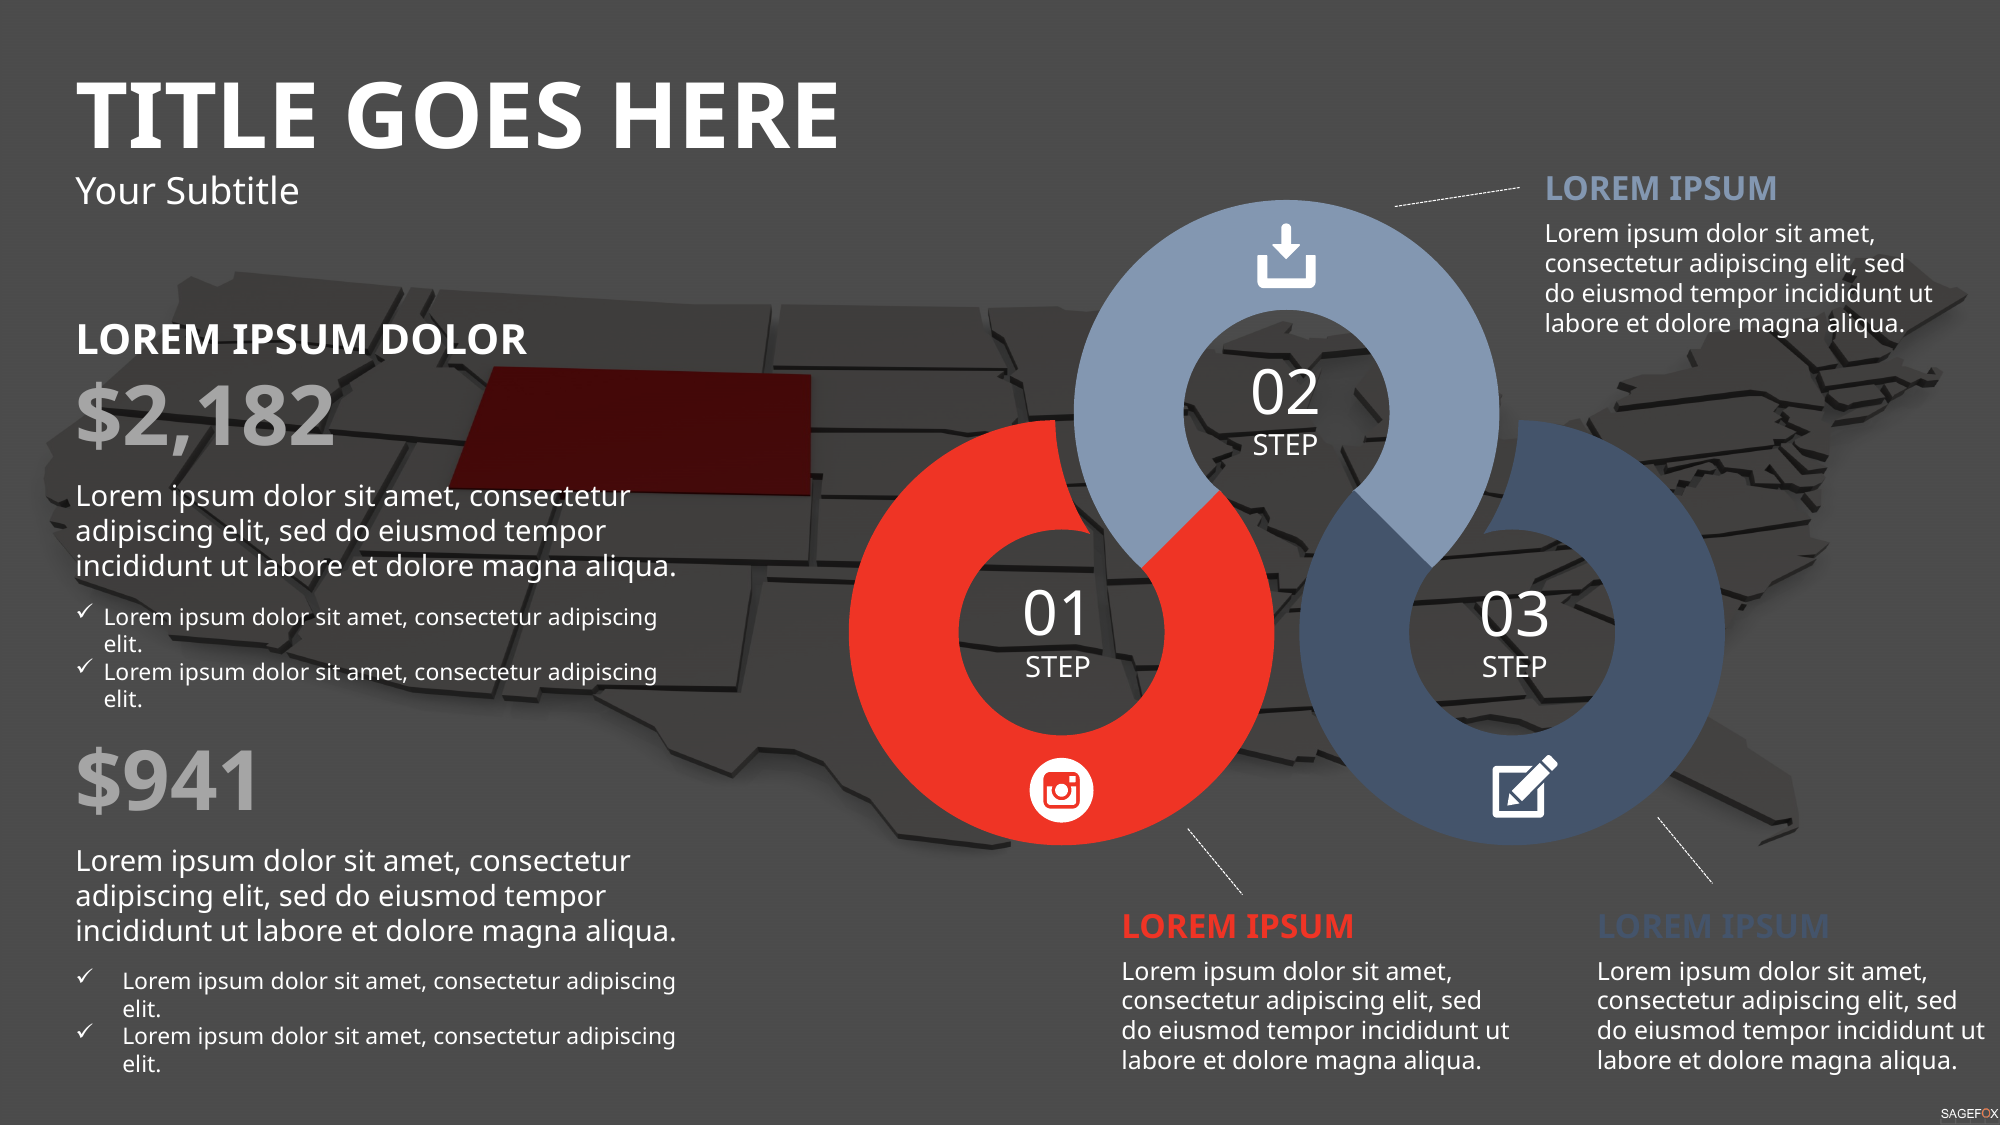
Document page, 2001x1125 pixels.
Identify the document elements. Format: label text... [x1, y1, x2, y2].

text_box TITLE GOES HERE Your Subtitle [60, 49, 1036, 220]
text_box LOREM IPSUM Lorem ipsum dolor sit amet, consectetur adipiscing elit, sed do eiusmod tempor incididunt ut labore et dolore magna aliqua. [1586, 900, 2000, 1080]
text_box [1257, 223, 1316, 289]
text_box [1394, 187, 1520, 207]
text_box [1072, 198, 1501, 569]
text_box 01 STEP [1004, 565, 1112, 691]
text_box LOREM IPSUM Lorem ipsum dolor sit amet, consectetur adipiscing elit, sed do eiusmod tempor incididunt ut labore et dolore magna aliqua. [1534, 162, 1948, 343]
text_box [847, 418, 1276, 847]
text_box 02 STEP [1232, 344, 1340, 469]
text_box LOREM IPSUM Lorem ipsum dolor sit amet, consectetur adipiscing elit, sed do eiusmod tempor incididunt ut labore et dolore magna aliqua. [1111, 900, 1525, 1080]
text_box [1657, 817, 1713, 884]
text_box 03 STEP [1461, 566, 1569, 691]
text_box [1492, 755, 1558, 818]
text_box [1298, 418, 1726, 847]
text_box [1187, 828, 1243, 895]
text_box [1029, 757, 1094, 823]
text_box LOREM IPSUM DOLOR $2,182 Lorem ipsum dolor sit amet, consectetur adipiscing elit, sed do eiusmod tempor incididunt ut labore et dolore magna aliqua. Lorem ipsum dolor sit amet, consectetur adipiscing elit. Lorem ipsum dolor sit amet, consectetur adipiscing elit. $941 Lorem ipsum dolor sit amet, consectetur adipiscing elit, sed do eiusmod tempor incididunt ut labore et dolore magna aliqua. Lorem ipsum dolor sit amet, consectetur adipiscing elit. Lorem ipsum dolor sit amet, consectetur adipiscing elit. [60, 305, 719, 1120]
picture [0, 0, 2001, 1125]
